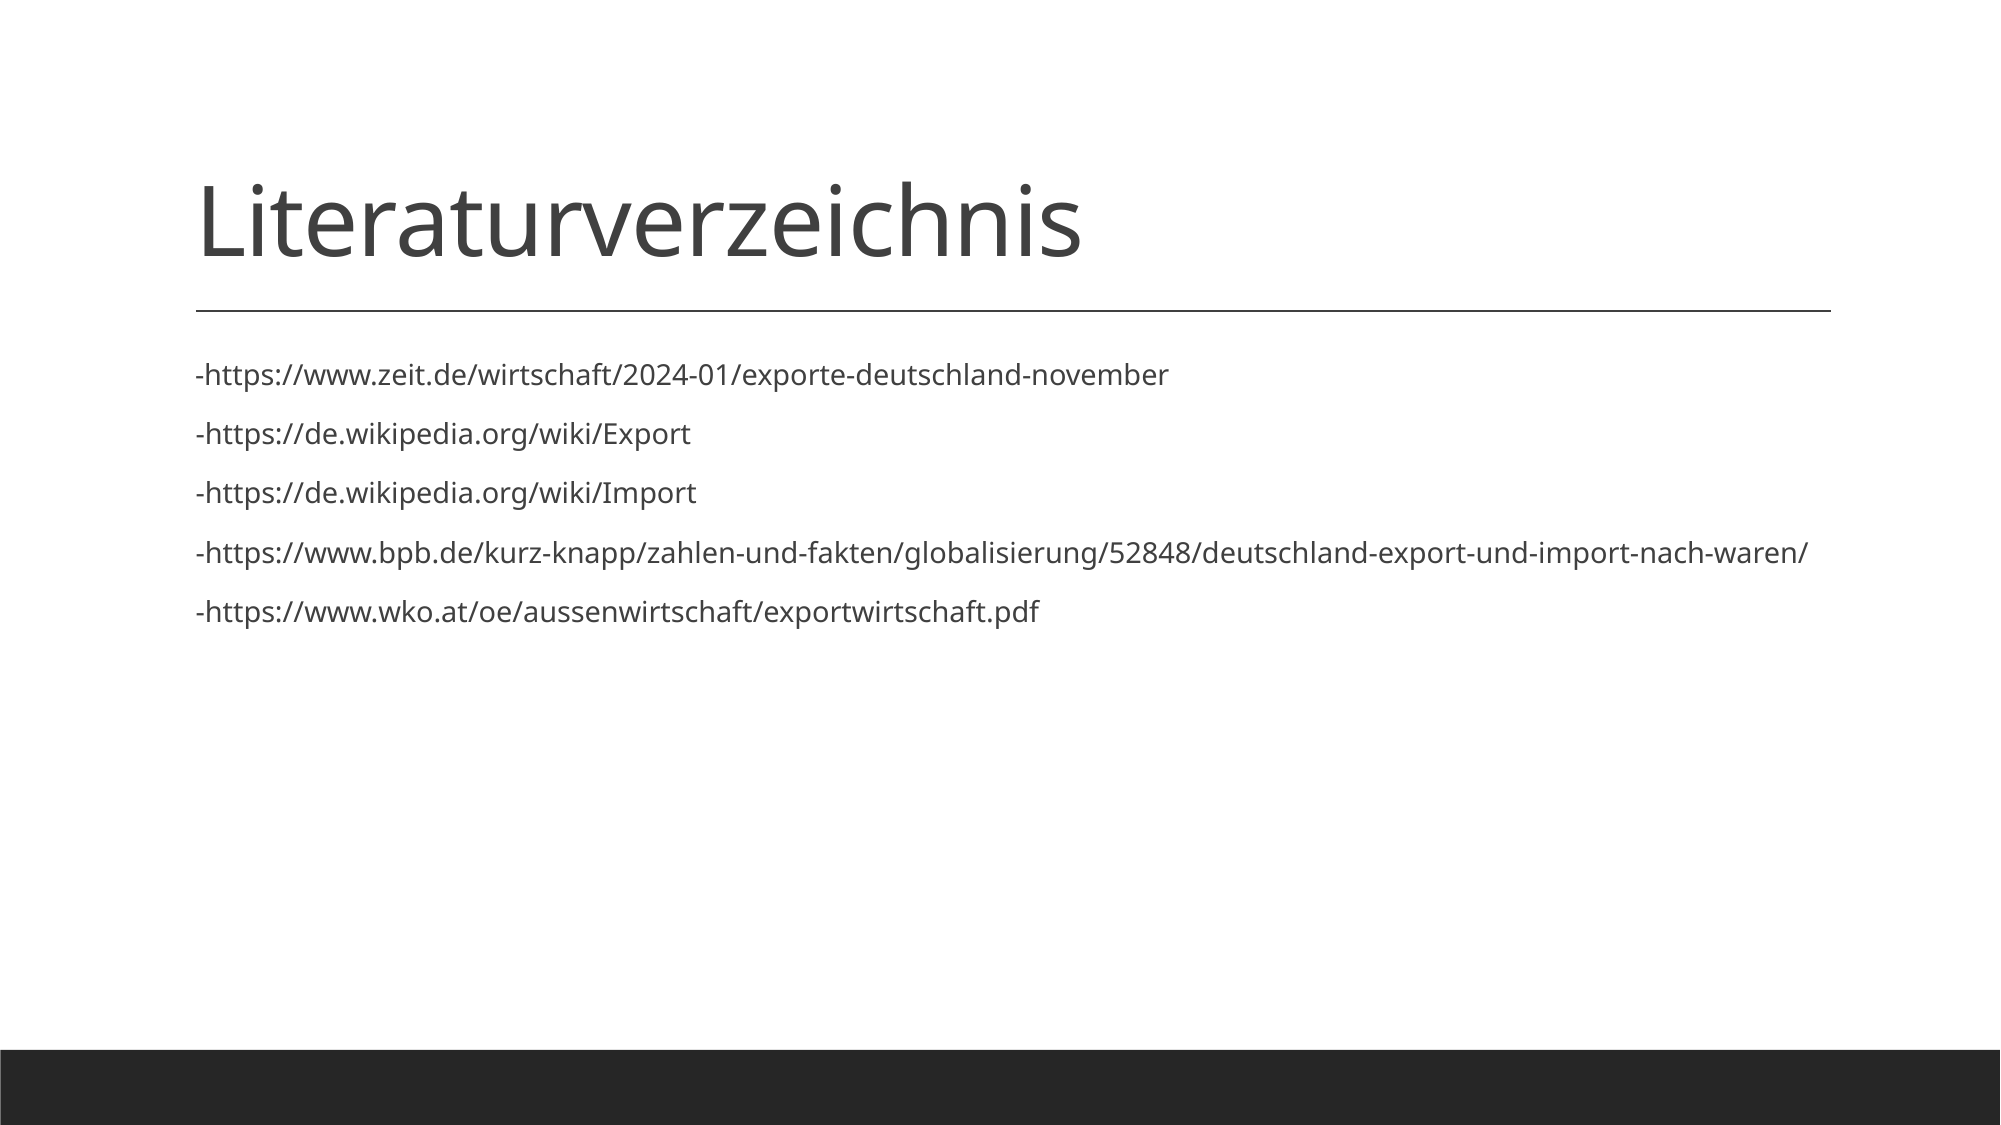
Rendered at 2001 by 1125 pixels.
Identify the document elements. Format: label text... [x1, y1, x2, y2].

title Literaturverzeichnis [180, 47, 1830, 285]
list -https://www.zeit.de/wirtschaft/2024-01/exporte-deutschland-november -https://de.wikipedia.org/wiki/Export -https://de.wikipedia.org/wiki/Import -https://www.bpb.de/kurz-knapp/zahlen-und-fakten/globalisierung/52848/deutschland-export-und-import-nach-waren/ -https://www.wko.at/oe/aussenwirtschaft/exportwirtschaft.pdf [180, 345, 1830, 647]
